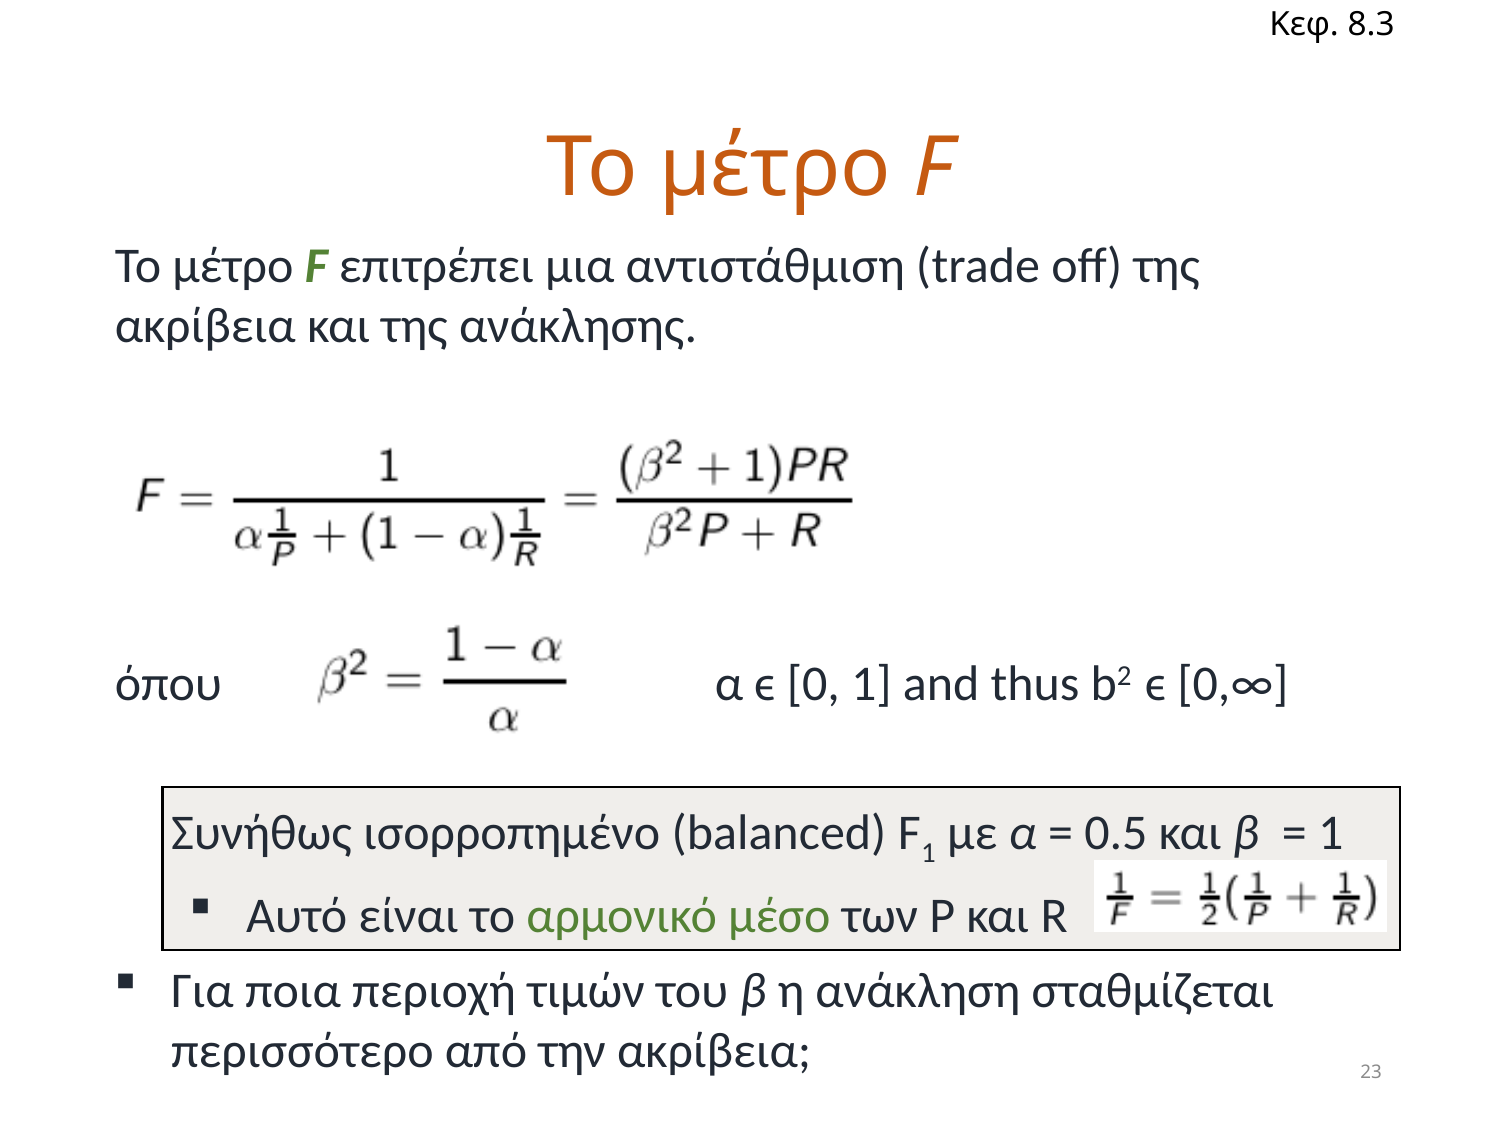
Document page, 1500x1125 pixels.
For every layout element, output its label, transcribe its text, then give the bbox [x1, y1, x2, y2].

slide_number 23 [1059, 1042, 1397, 1103]
title Το μέτρο F [103, 59, 1397, 278]
picture [299, 612, 574, 743]
picture [117, 427, 868, 575]
picture [1094, 860, 1387, 932]
text_box Κεφ. 8.3 [1254, 0, 1410, 50]
text_box Το μέτρο F επιτρέπει μια αντιστάθμιση (trade off) της ακρίβεια και της ανάκλησης. όπου α ϵ [0, 1] and thus b2 ϵ [0,∞] Συνήθως ισορροπημένο (balanced) F1 με α = 0.5 και β = 1 Αυτό είναι το αρμονικό μέσο των P και R Για ποια περιοχή τιμών του β η ανάκληση σταθμίζεται περισσότερο από την ακρίβεια; [24, 224, 1365, 798]
text_box [161, 786, 1401, 951]
